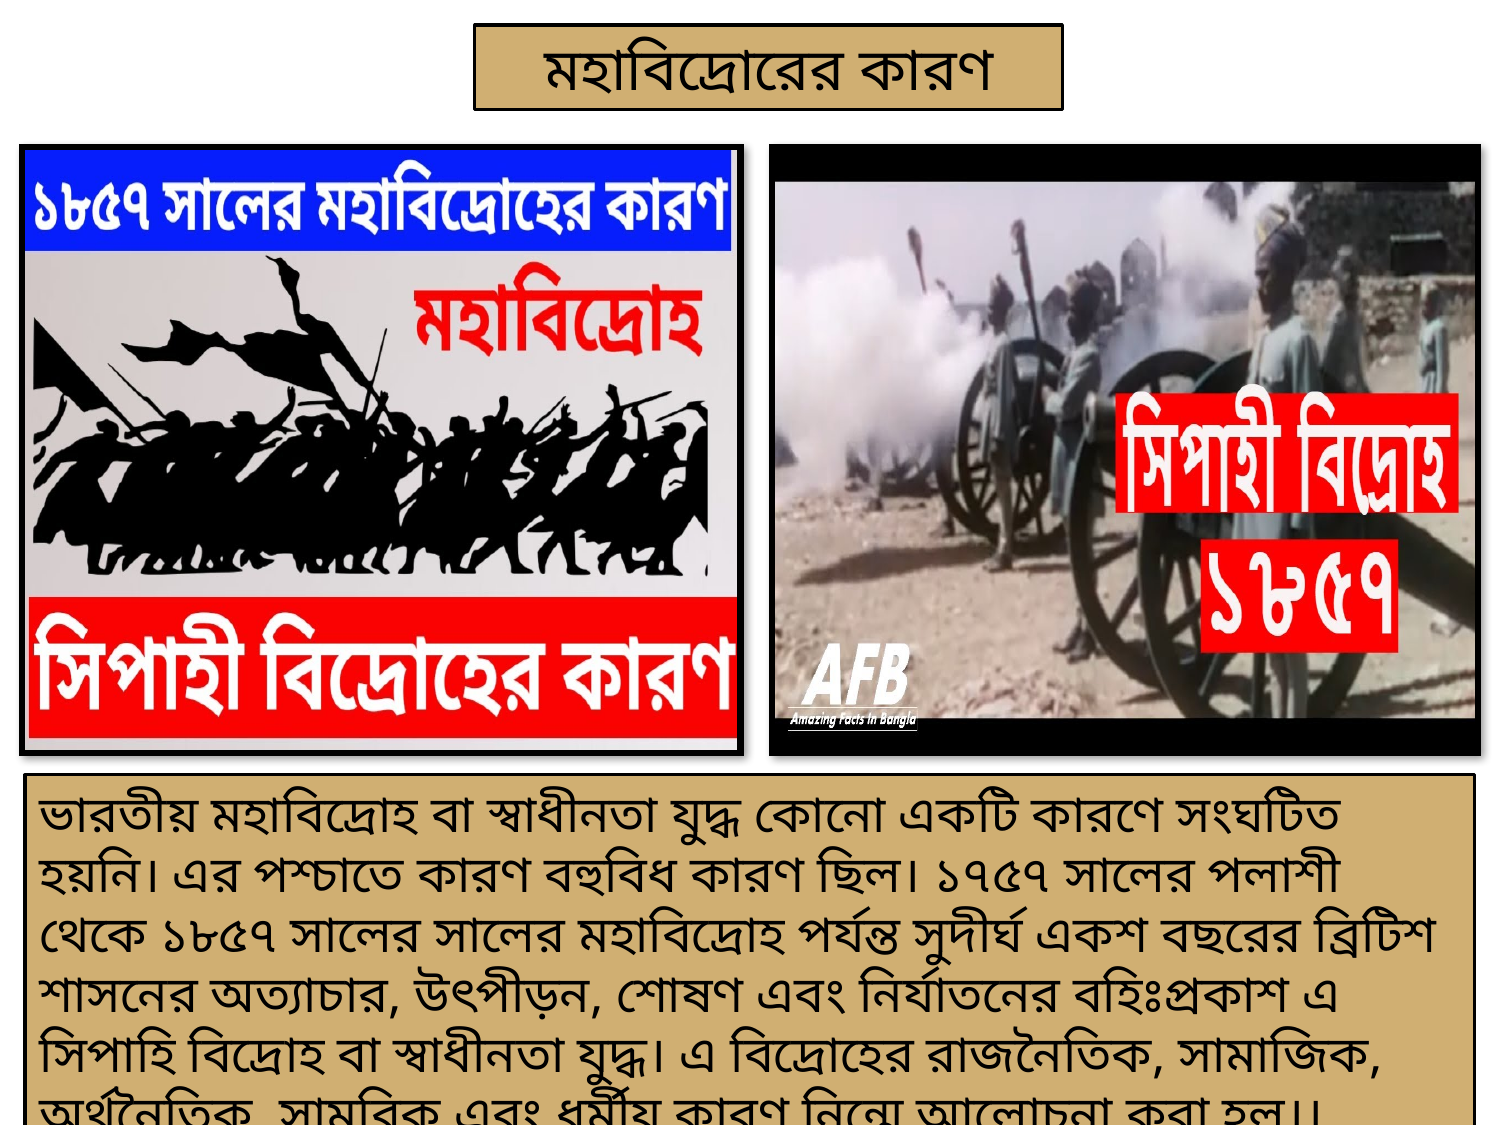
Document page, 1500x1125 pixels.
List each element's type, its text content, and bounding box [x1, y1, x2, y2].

text_box ভারতীয় মহাবিদ্রোহ বা স্বাধীনতা যুদ্ধ কোনো একটি কারণে সংঘটিত হয়নি। এর পশ্চাতে কারণ বহুবিধ কারণ ছিল। ১৭৫৭ সালের পলাশী থেকে ১৮৫৭ সালের সালের মহাবিদ্রোহ পর্যন্ত সুদীর্ঘ একশ বছরের ব্রিটিশ শাসনের অত্যাচার, উৎপীড়ন, শোষণ এবং নির্যাতনের বহিঃপ্রকাশ এ সিপাহি বিদ্রোহ বা স্বাধীনতা যুদ্ধ। এ বিদ্রোহের রাজনৈতিক, সামাজিক, অর্থনৈতিক, সামরিক এবং ধর্মীয় কারণ নিন্মে আলোচনা করা হল।। [23, 773, 1476, 1125]
picture [24, 149, 738, 751]
text_box মহাবিদ্রোরের কারণ [473, 23, 1064, 111]
picture [774, 149, 1476, 751]
